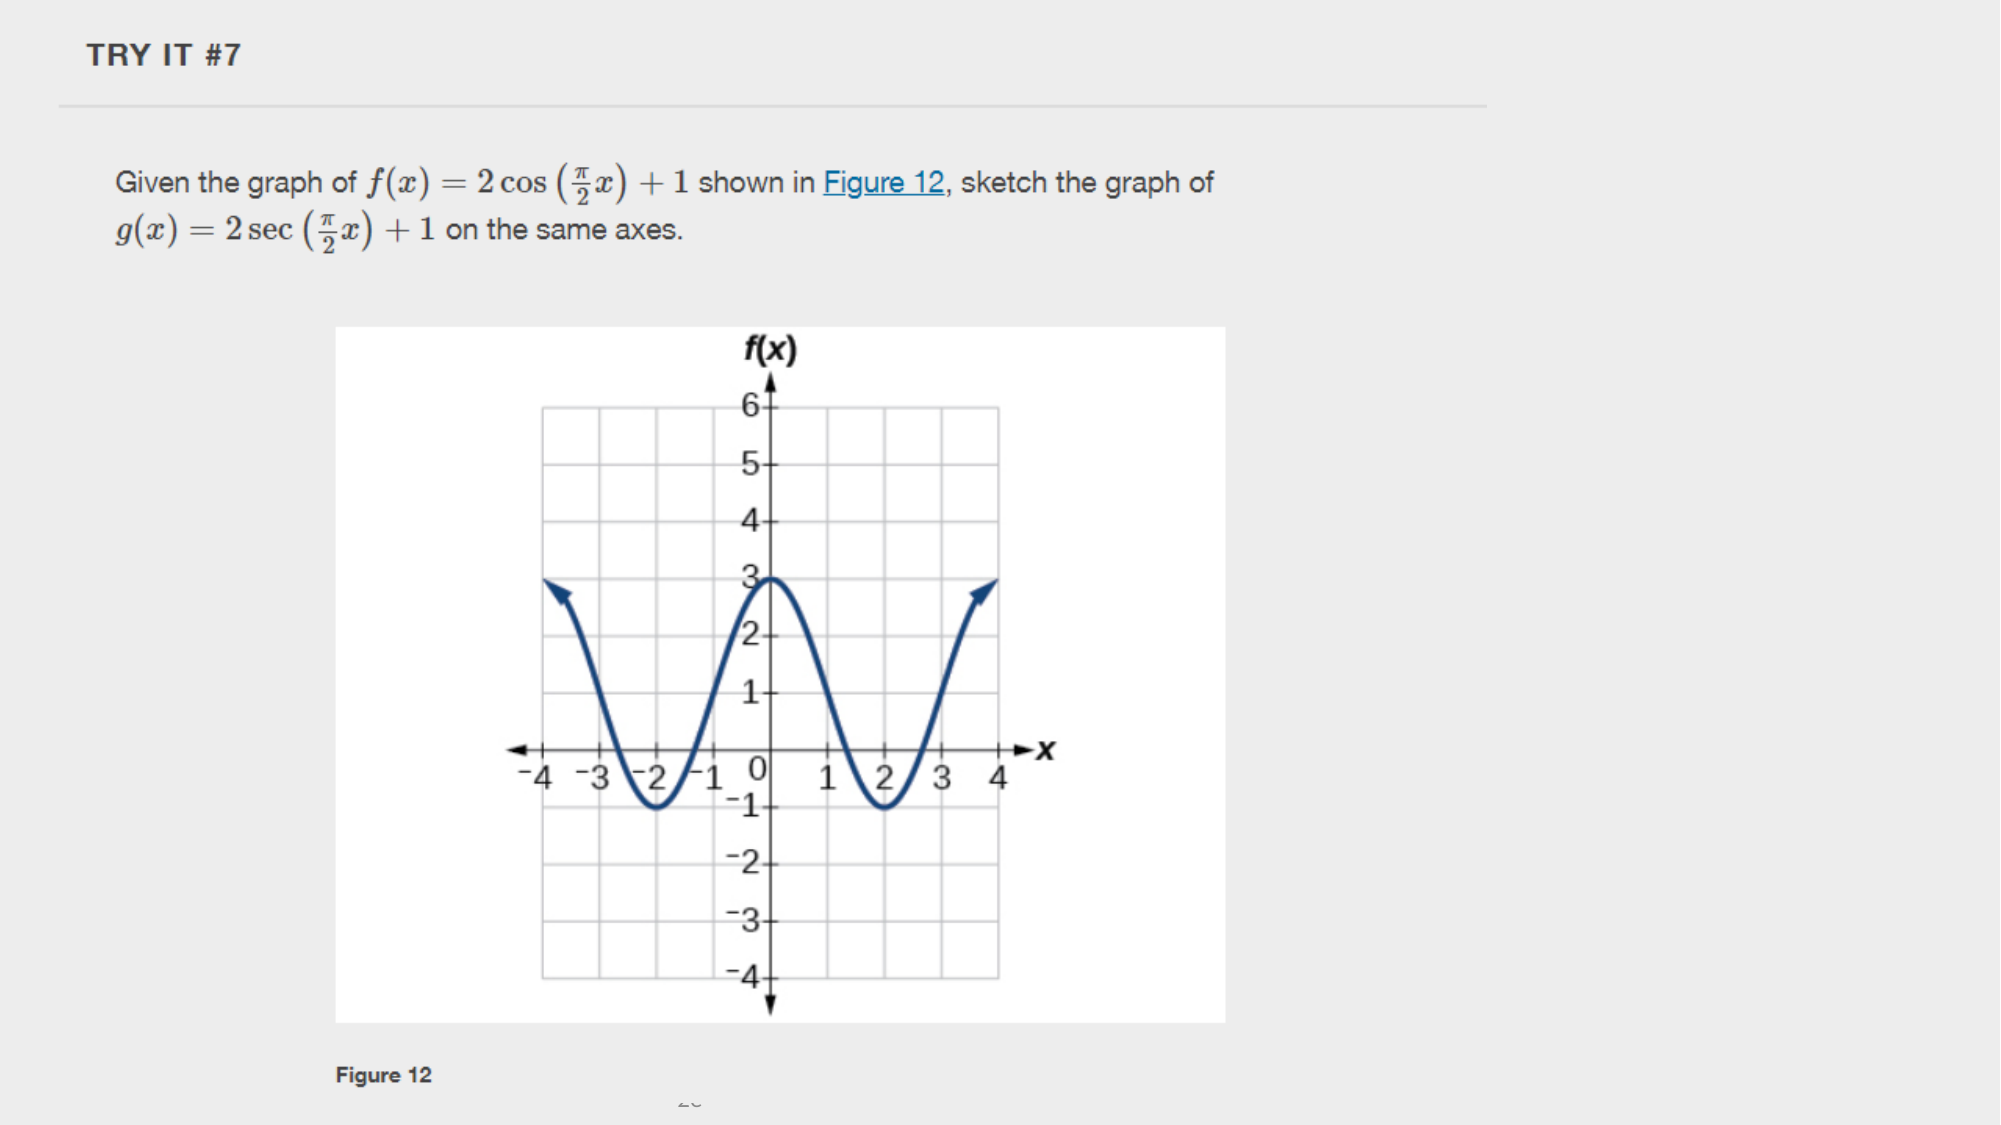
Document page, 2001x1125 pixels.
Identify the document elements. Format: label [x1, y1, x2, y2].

picture [56, 19, 1487, 1103]
